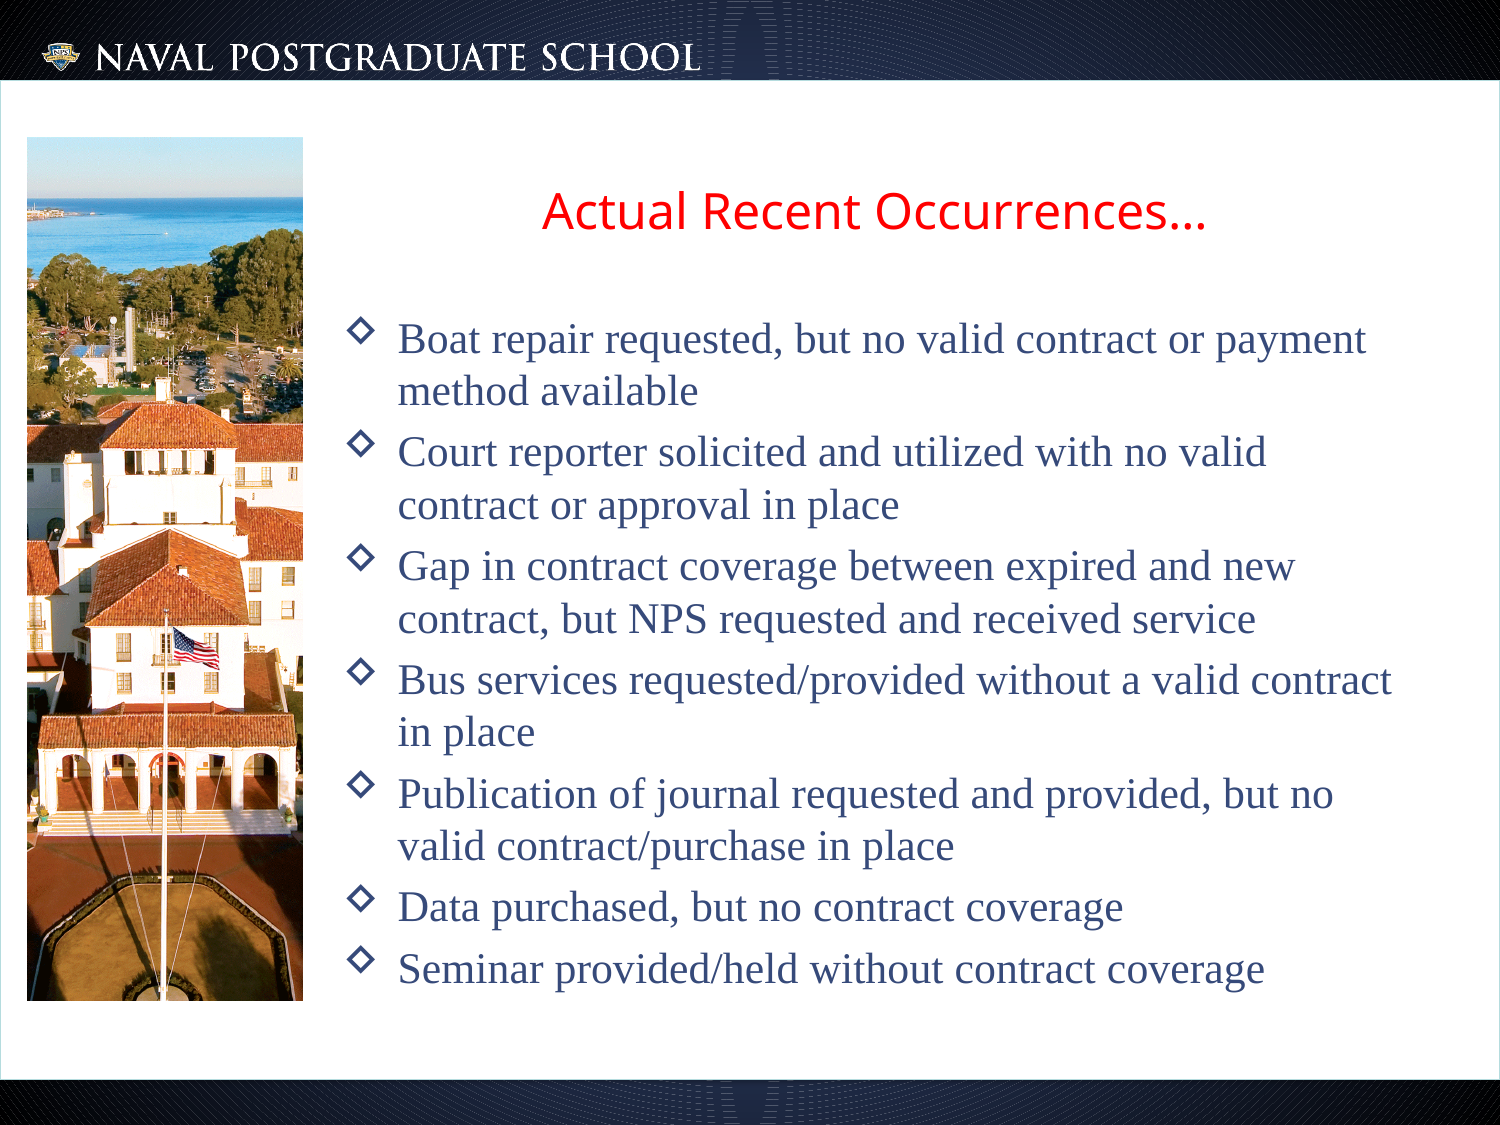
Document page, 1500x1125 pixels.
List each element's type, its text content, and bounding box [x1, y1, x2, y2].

picture [27, 136, 303, 1001]
list Actual Recent Occurrences… Boat repair requested, but no valid contract or payment method available Court reporter solicited and utilized with no valid contract or approval in place Gap in contract coverage between expired and new contract, but NPS requested and received service Bus services requested/provided without a valid contract in place Publication of journal requested and provided, but no valid contract/purchase in place Data purchased, but no contract coverage Seminar provided/held without contract coverage [326, 171, 1426, 1052]
picture [41, 43, 700, 71]
